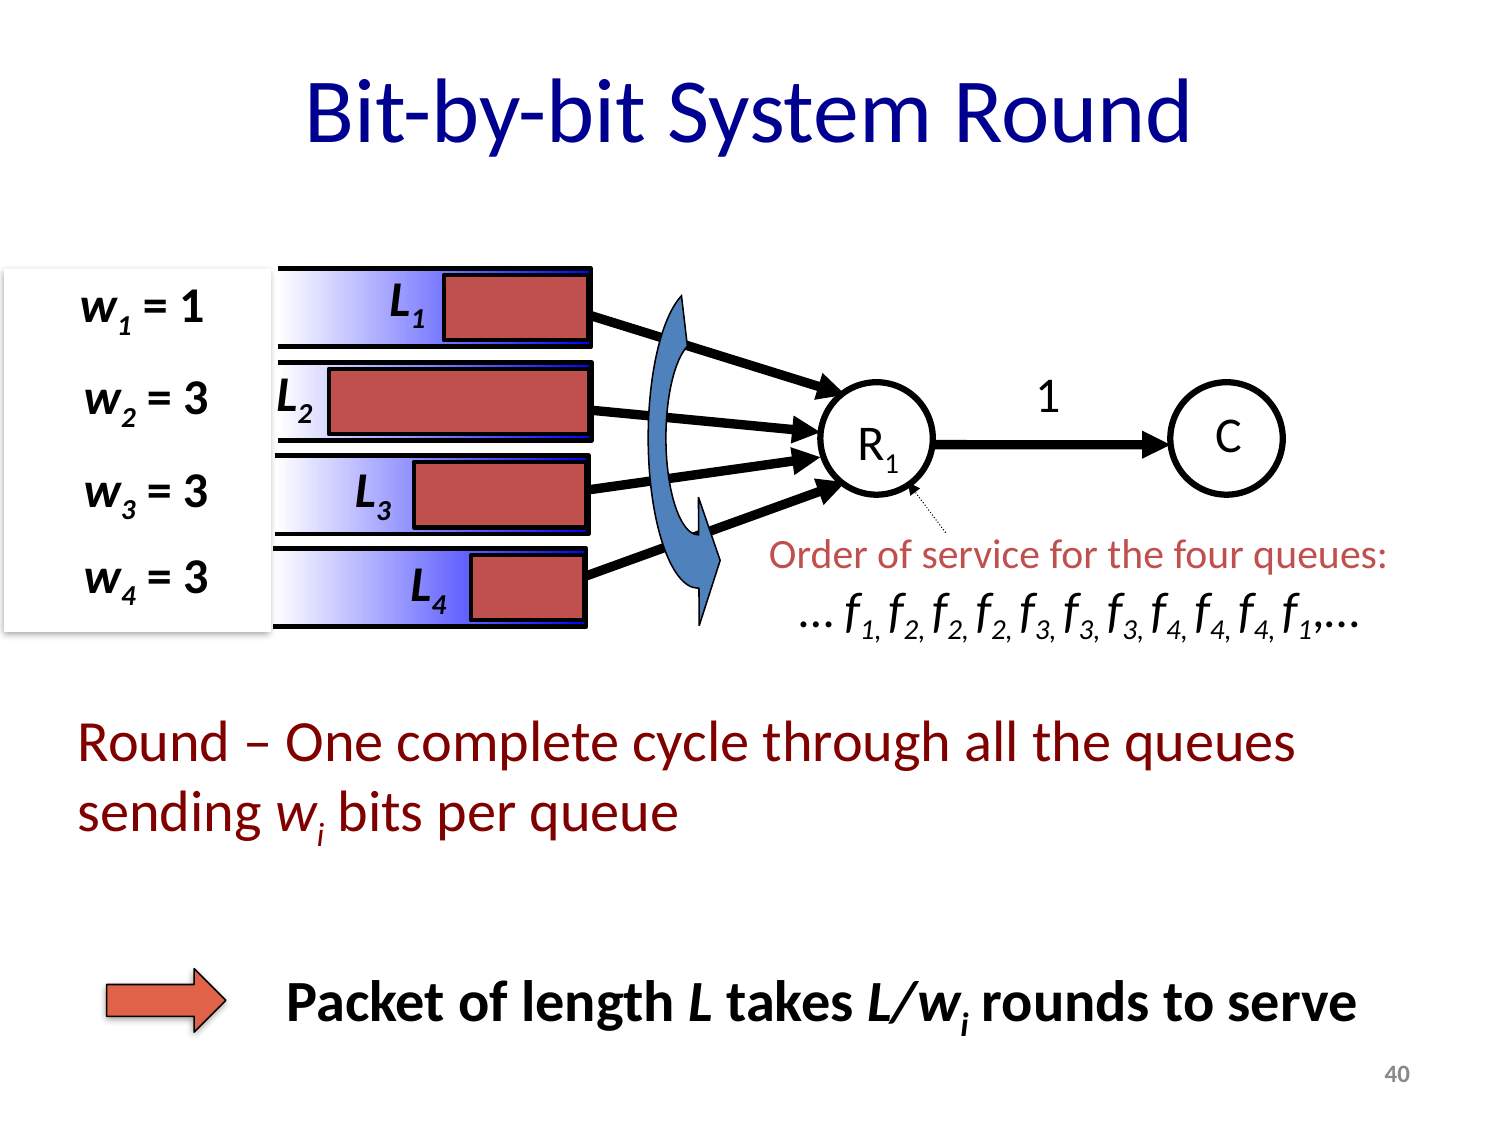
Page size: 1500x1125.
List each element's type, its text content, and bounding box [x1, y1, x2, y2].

slide_number 40 [1074, 1042, 1425, 1103]
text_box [3, 268, 272, 633]
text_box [47, 262, 1407, 647]
title Bit-by-bit System Round [75, 12, 1425, 200]
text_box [106, 955, 1406, 1042]
list Round – One complete cycle through all the queues sending wi bits per queue [62, 695, 1488, 1109]
